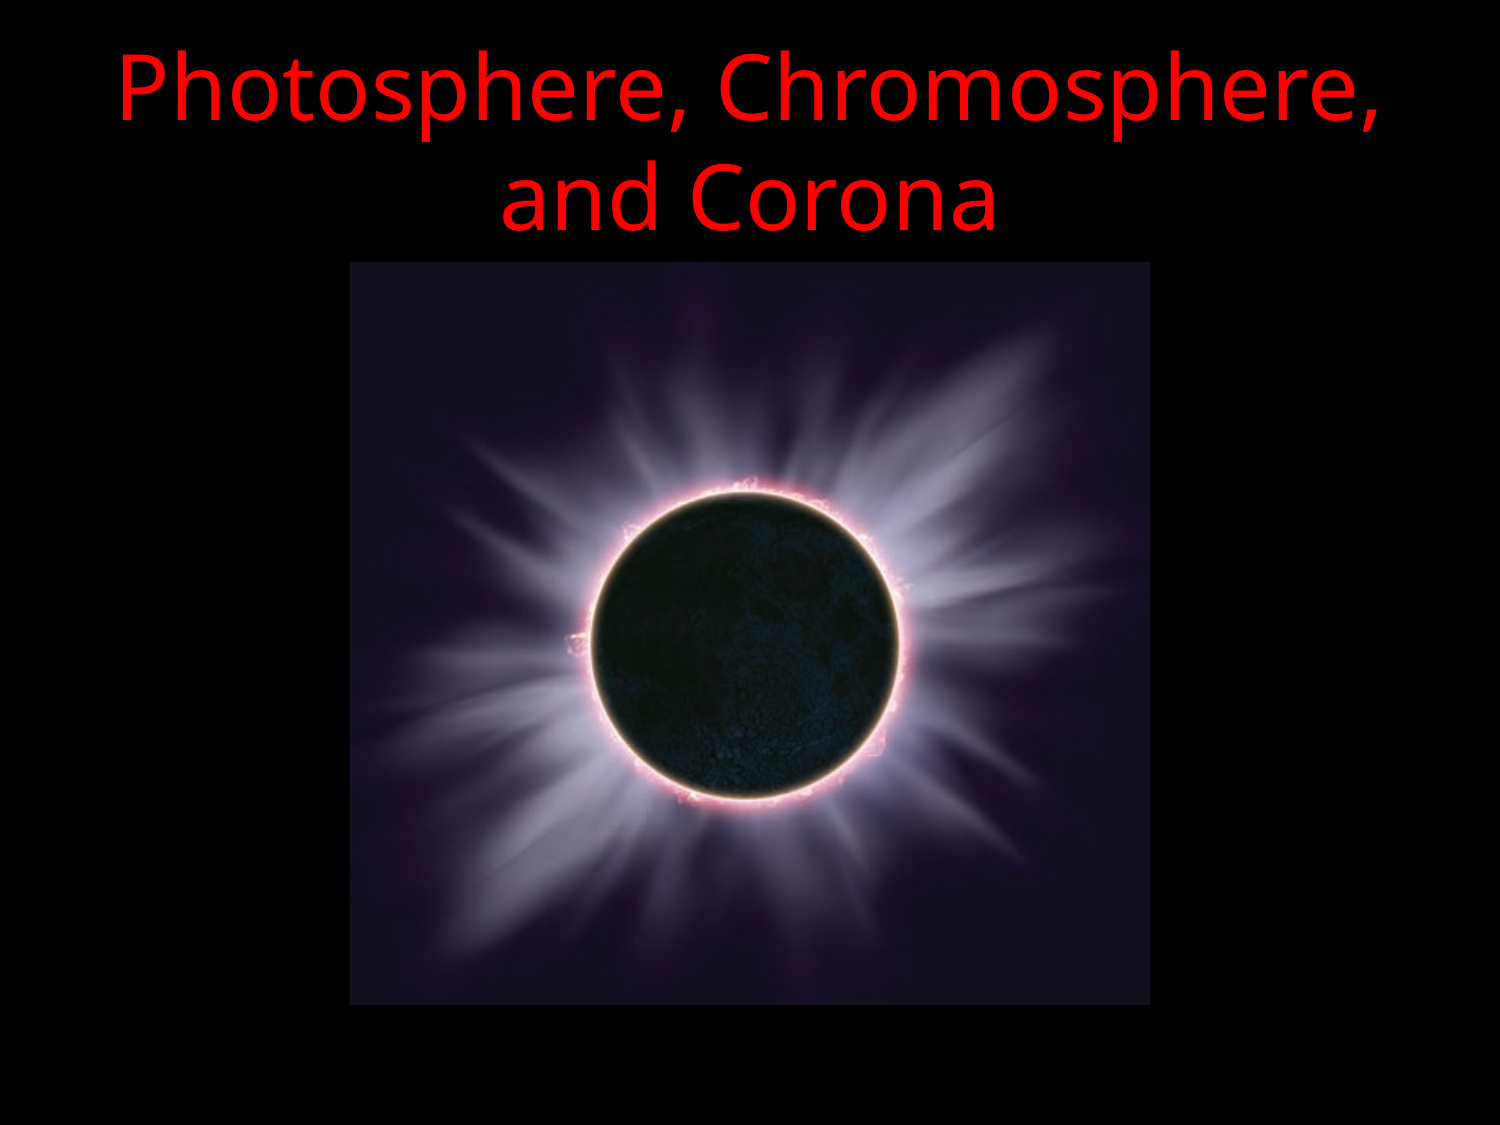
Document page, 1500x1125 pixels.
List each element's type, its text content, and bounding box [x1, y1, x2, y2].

title Photosphere, Chromosphere, and Corona [75, 45, 1425, 233]
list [349, 262, 1151, 1006]
